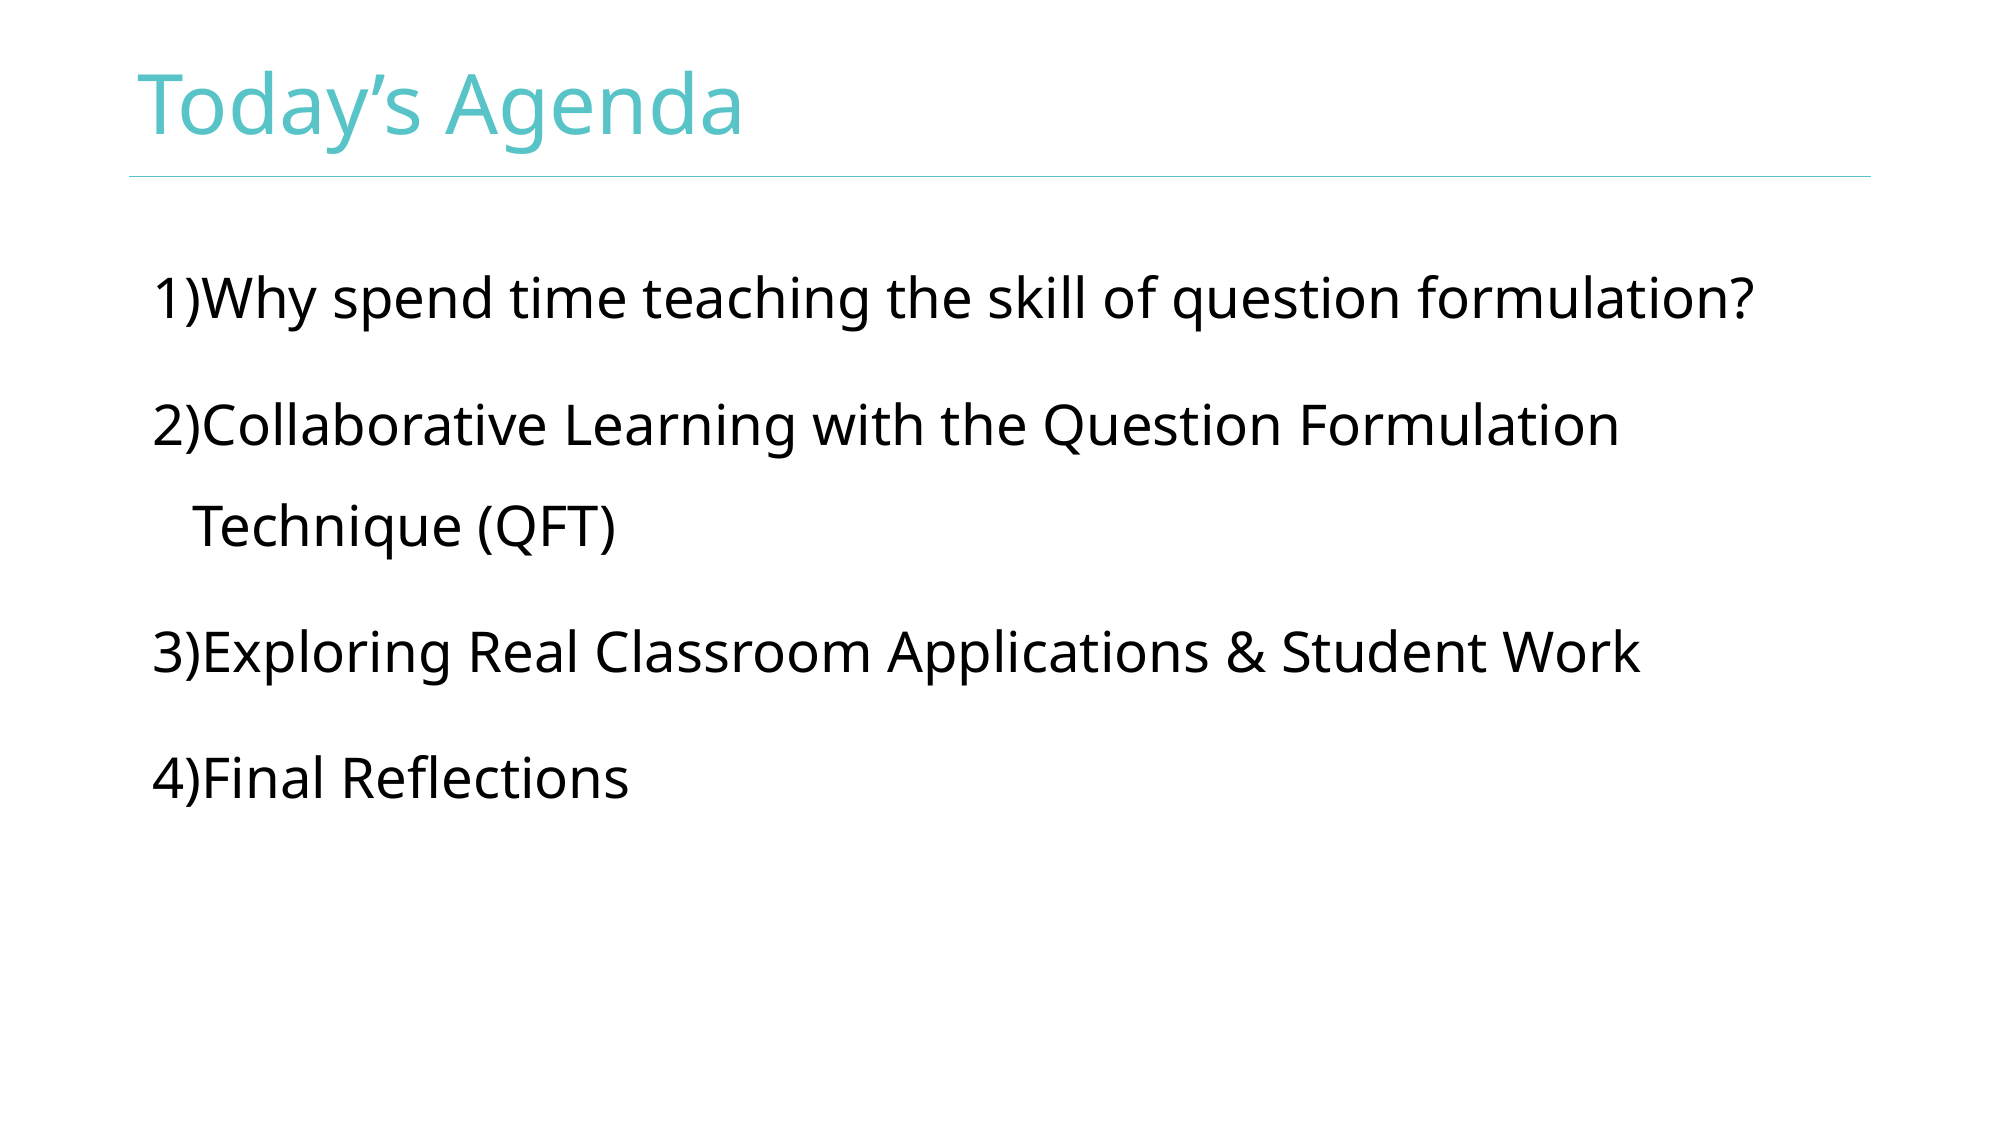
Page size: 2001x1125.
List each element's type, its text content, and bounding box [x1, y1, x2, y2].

list Why spend time teaching the skill of question formulation? Collaborative Learning with the Question Formulation Technique (QFT) Exploring Real Classroom Applications & Student Work Final Reflections [137, 221, 1902, 1028]
title Today’s Agenda [137, 40, 1863, 175]
